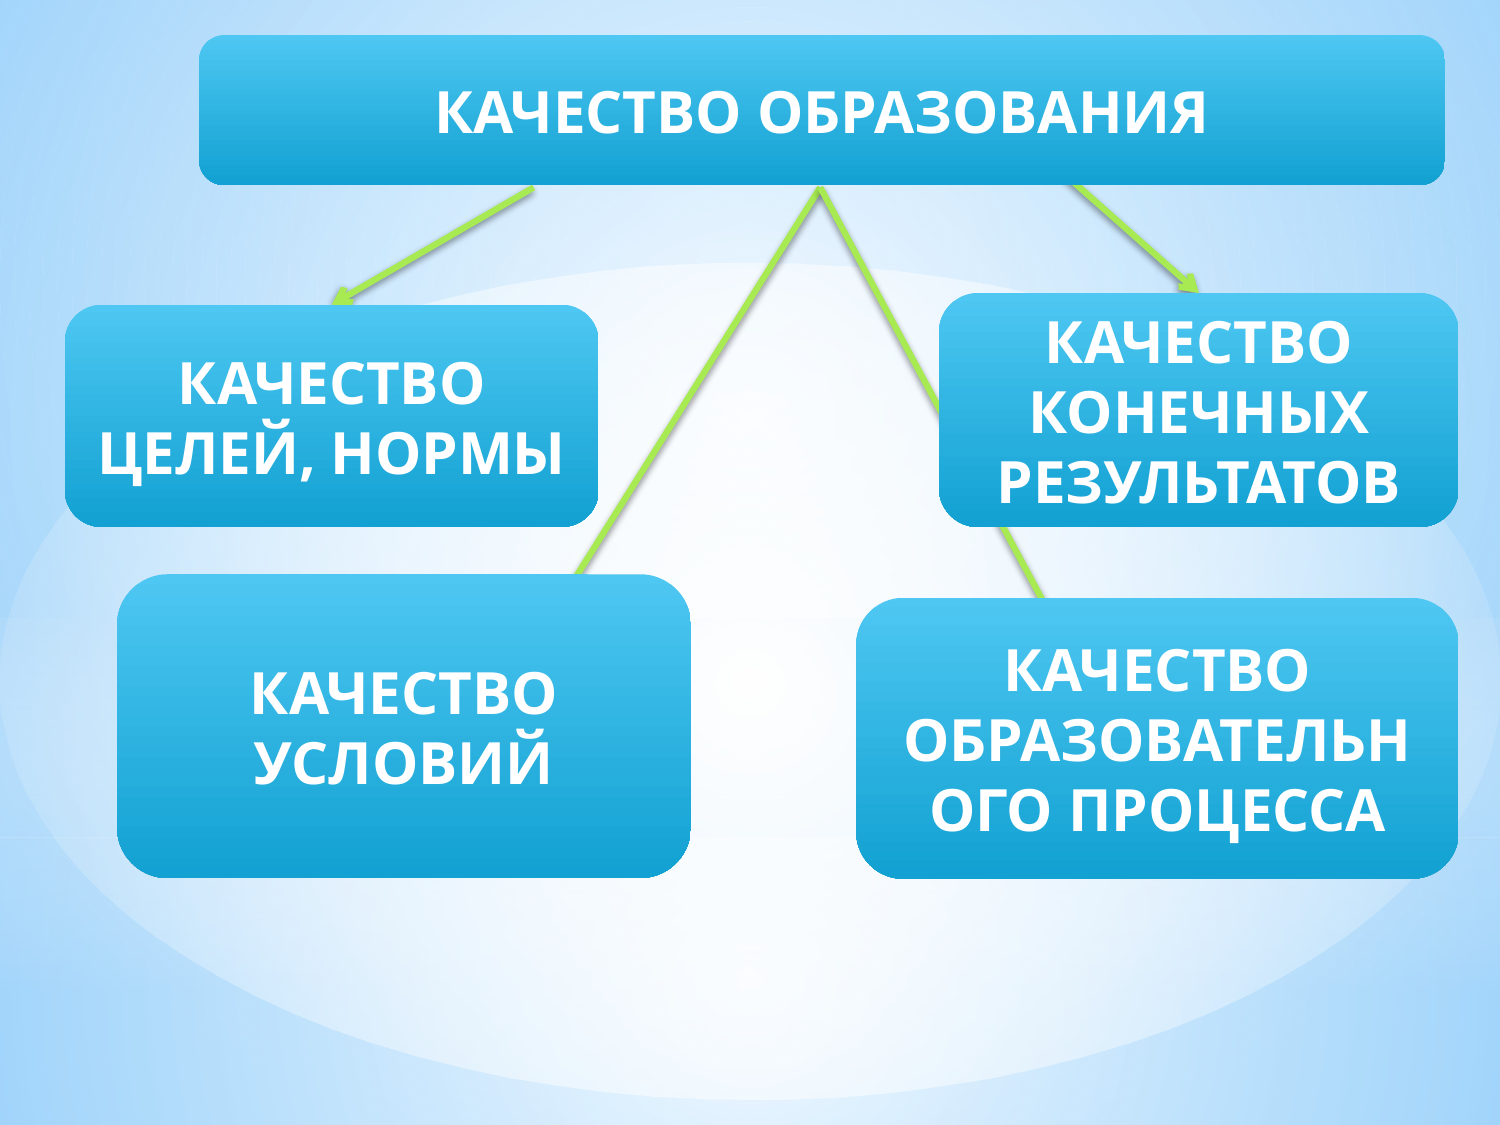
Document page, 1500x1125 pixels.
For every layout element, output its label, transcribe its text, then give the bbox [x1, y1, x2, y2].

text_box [331, 187, 534, 305]
text_box КАЧЕСТВО УСЛОВИЙ [117, 574, 691, 879]
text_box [333, 298, 932, 674]
text_box КАЧЕСТВО ОБРАЗОВАНИЯ [199, 35, 1445, 186]
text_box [679, 327, 1290, 657]
text_box КАЧЕСТВО КОНЕЧНЫХ РЕЗУЛЬТАТОВ [939, 292, 1459, 528]
text_box КАЧЕСТВО ЦЕЛЕЙ, НОРМЫ [64, 304, 327, 528]
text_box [1066, 175, 1200, 294]
text_box КАЧЕСТВО ОБРАЗОВАТЕЛЬНОГО ПРОЦЕССА [856, 597, 1459, 879]
